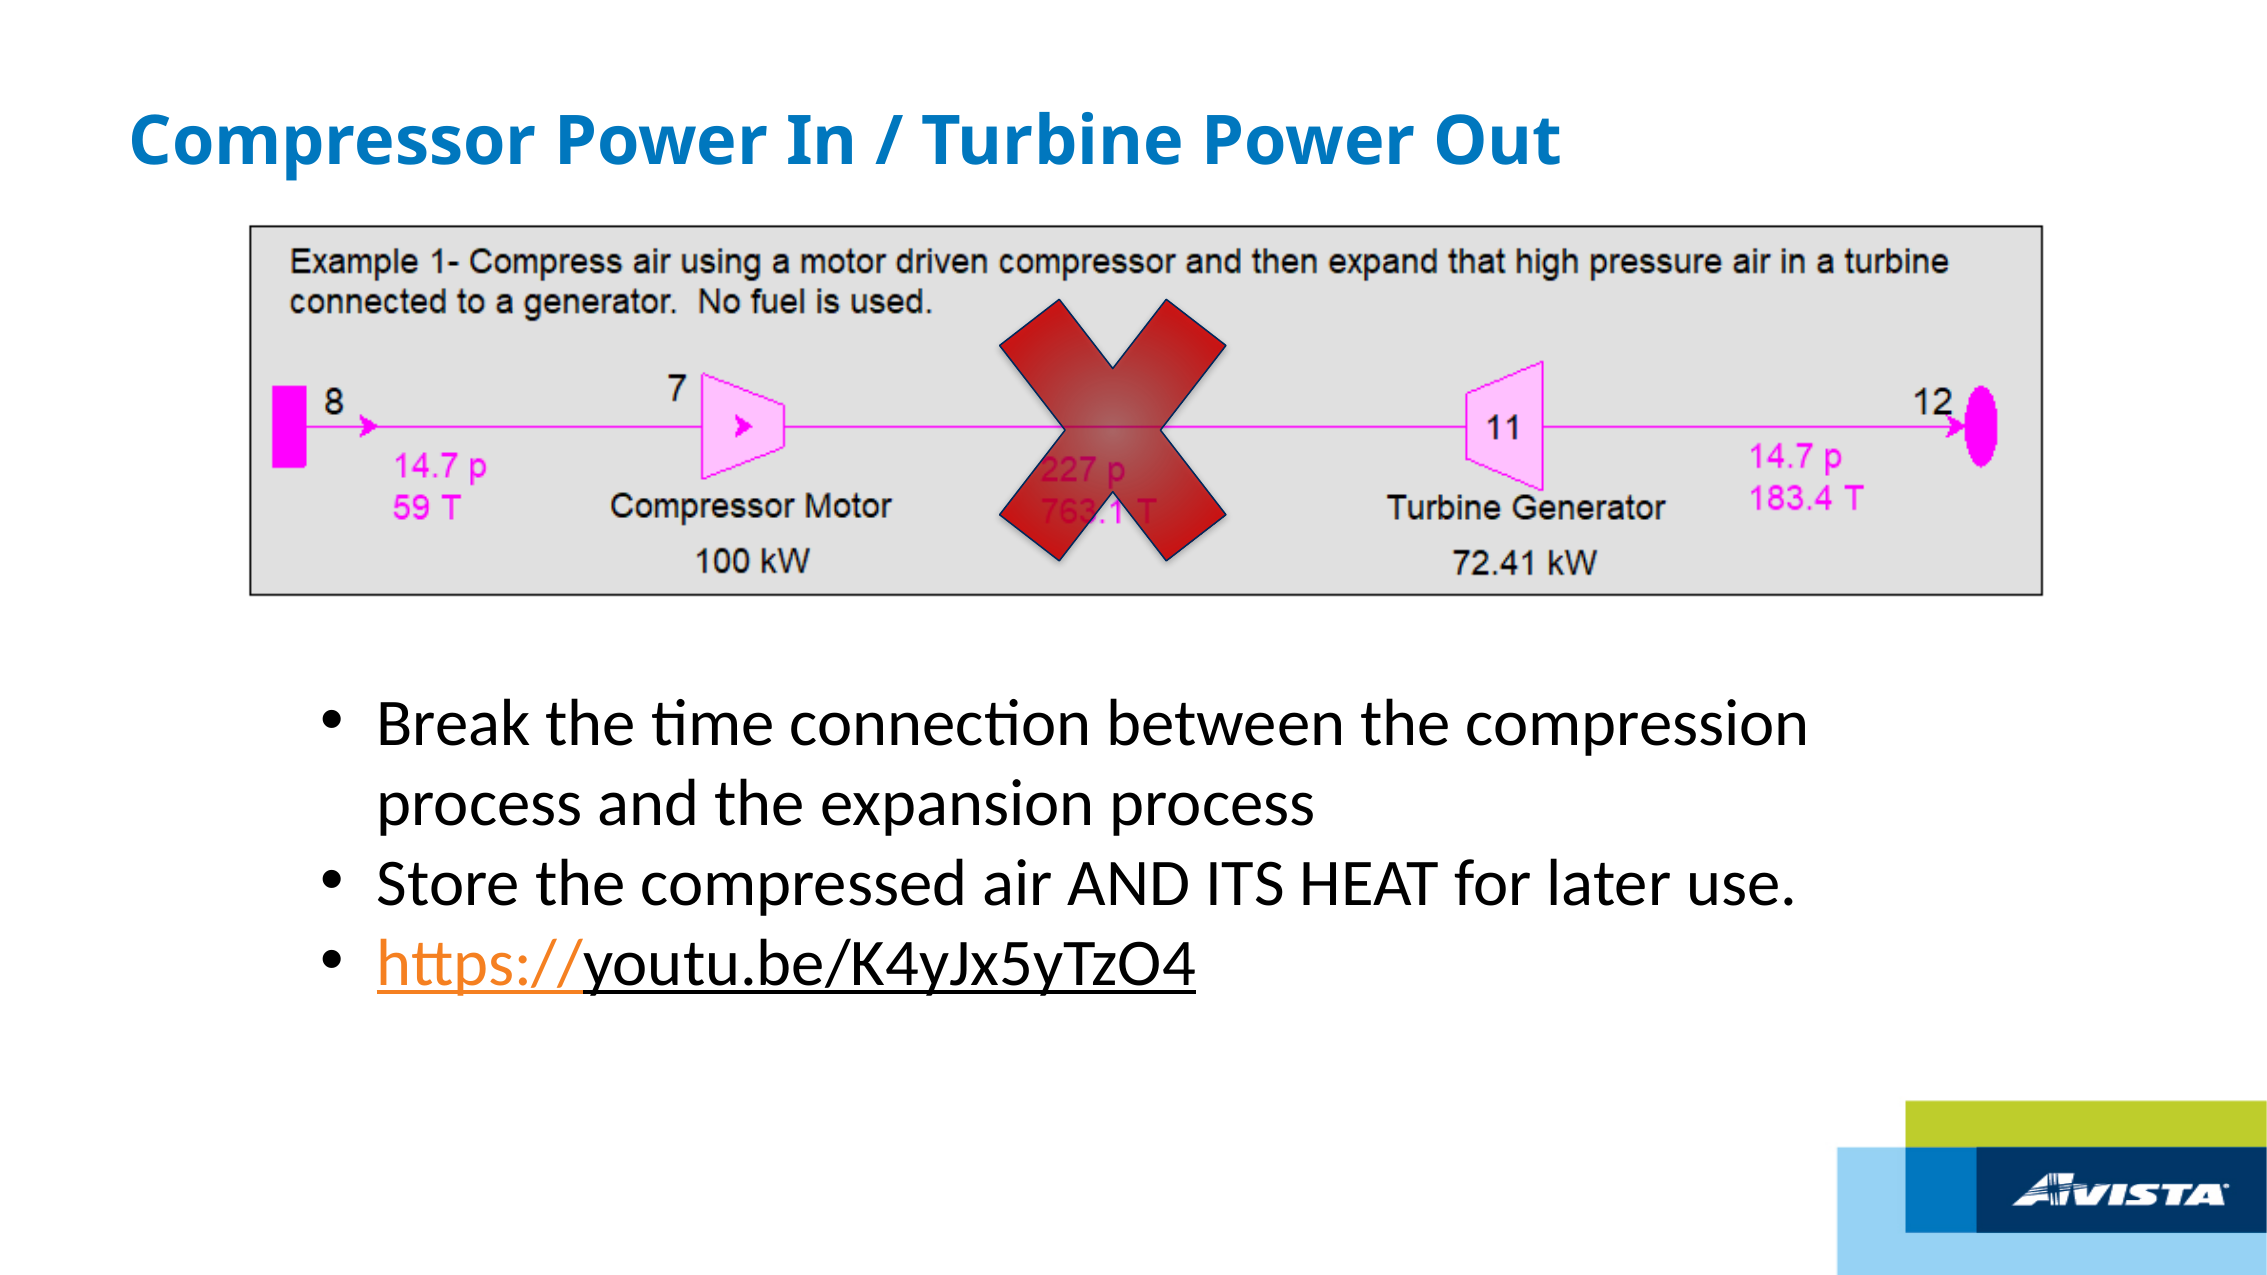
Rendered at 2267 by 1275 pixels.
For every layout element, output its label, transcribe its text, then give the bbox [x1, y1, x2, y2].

picture [0, 0, 2267, 1275]
title Compressor Power In / Turbine Power Out [113, 50, 2154, 224]
text_box Break the time connection between the compression process and the expansion process Store the compressed air AND ITS HEAT for later use. https://youtu.be/K4yJx5yTzO4 [305, 671, 2020, 1006]
